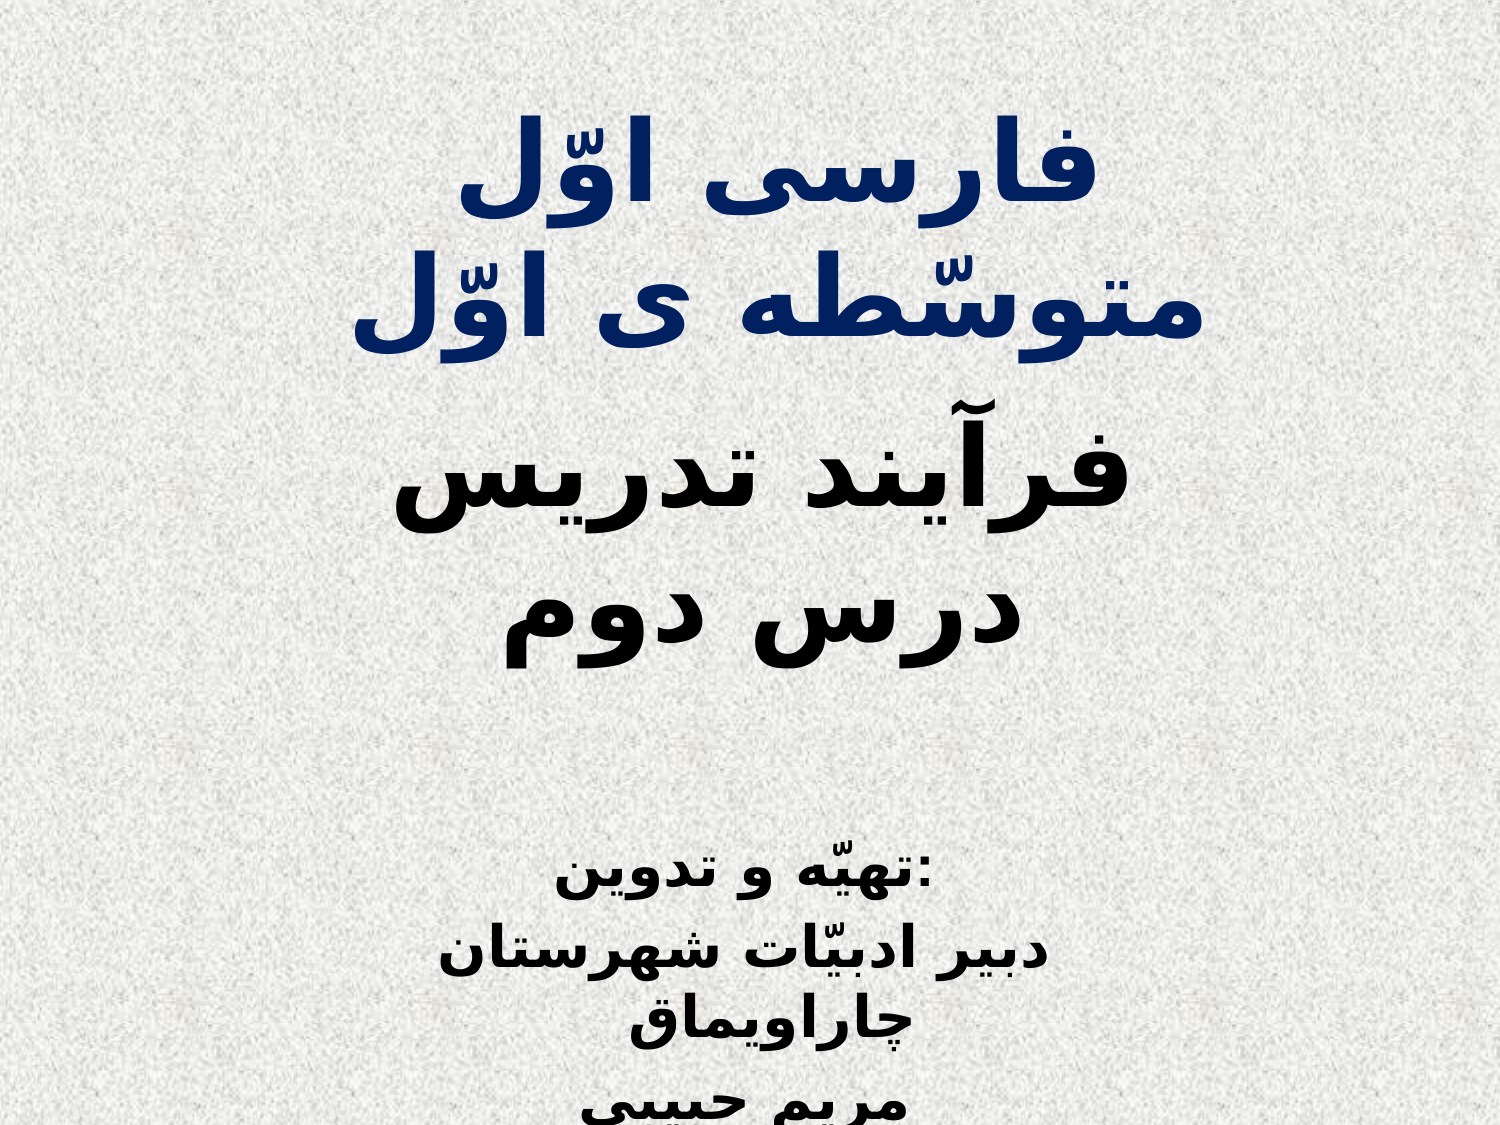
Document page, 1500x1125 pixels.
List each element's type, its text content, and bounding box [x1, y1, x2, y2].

picture [0, 0, 1500, 1125]
text_box فرآیند تدریس درس دوم [363, 386, 1164, 672]
text_box فارسی اوّل متوسّطه ی اوّل [210, 81, 1348, 367]
text_box تهیّه و تدوین: دبیر ادبیّات شهرستان چاراویماق مریم حبیبی [386, 820, 1102, 1125]
